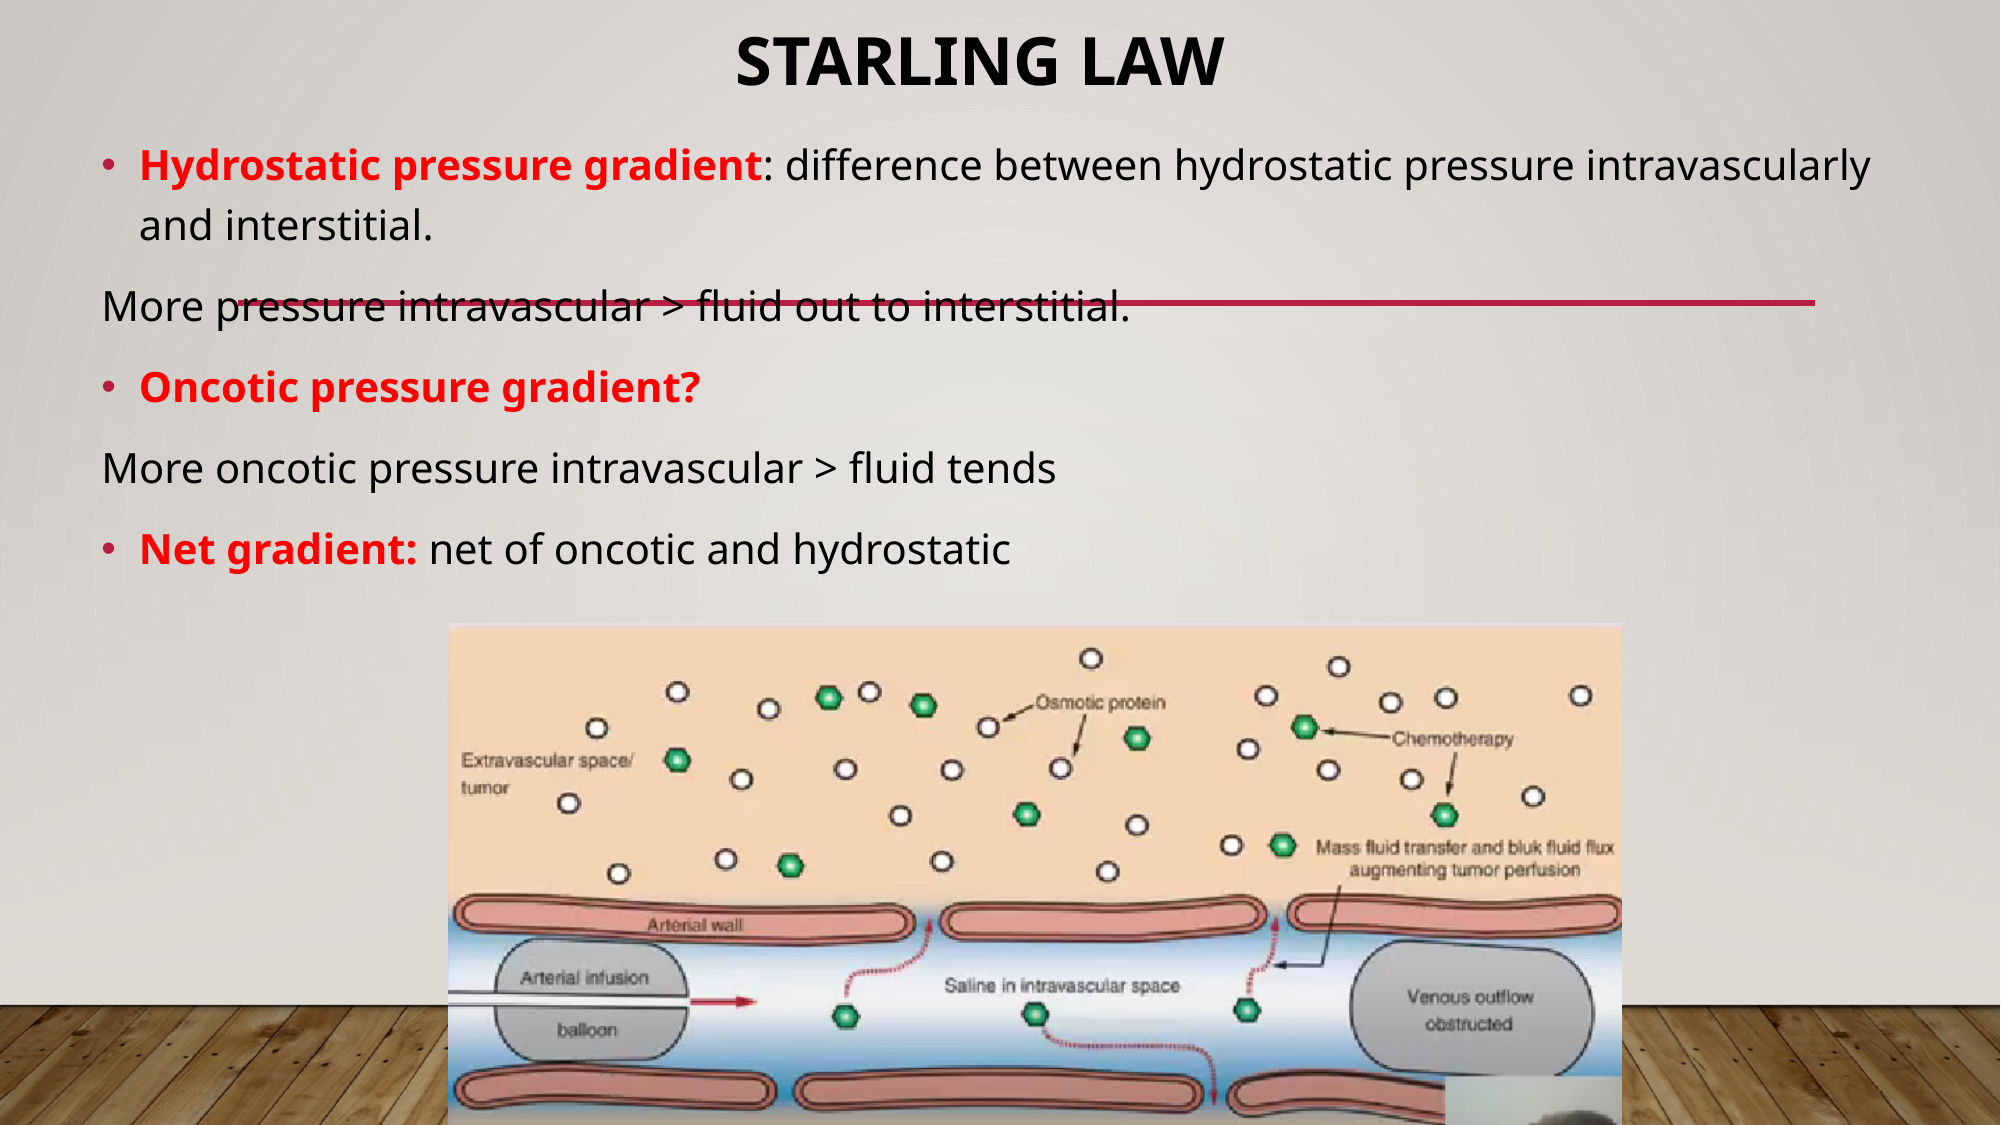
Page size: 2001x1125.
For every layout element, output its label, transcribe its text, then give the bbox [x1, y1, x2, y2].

list Hydrostatic pressure gradient: difference between hydrostatic pressure intravascularly and interstitial. More pressure intravascular > fluid out to interstitial. Oncotic pressure gradient? More oncotic pressure intravascular > fluid tends Net gradient: net of oncotic and hydrostatic [86, 121, 1949, 905]
title Starling law [117, 0, 1843, 121]
picture [0, 623, 2000, 1125]
